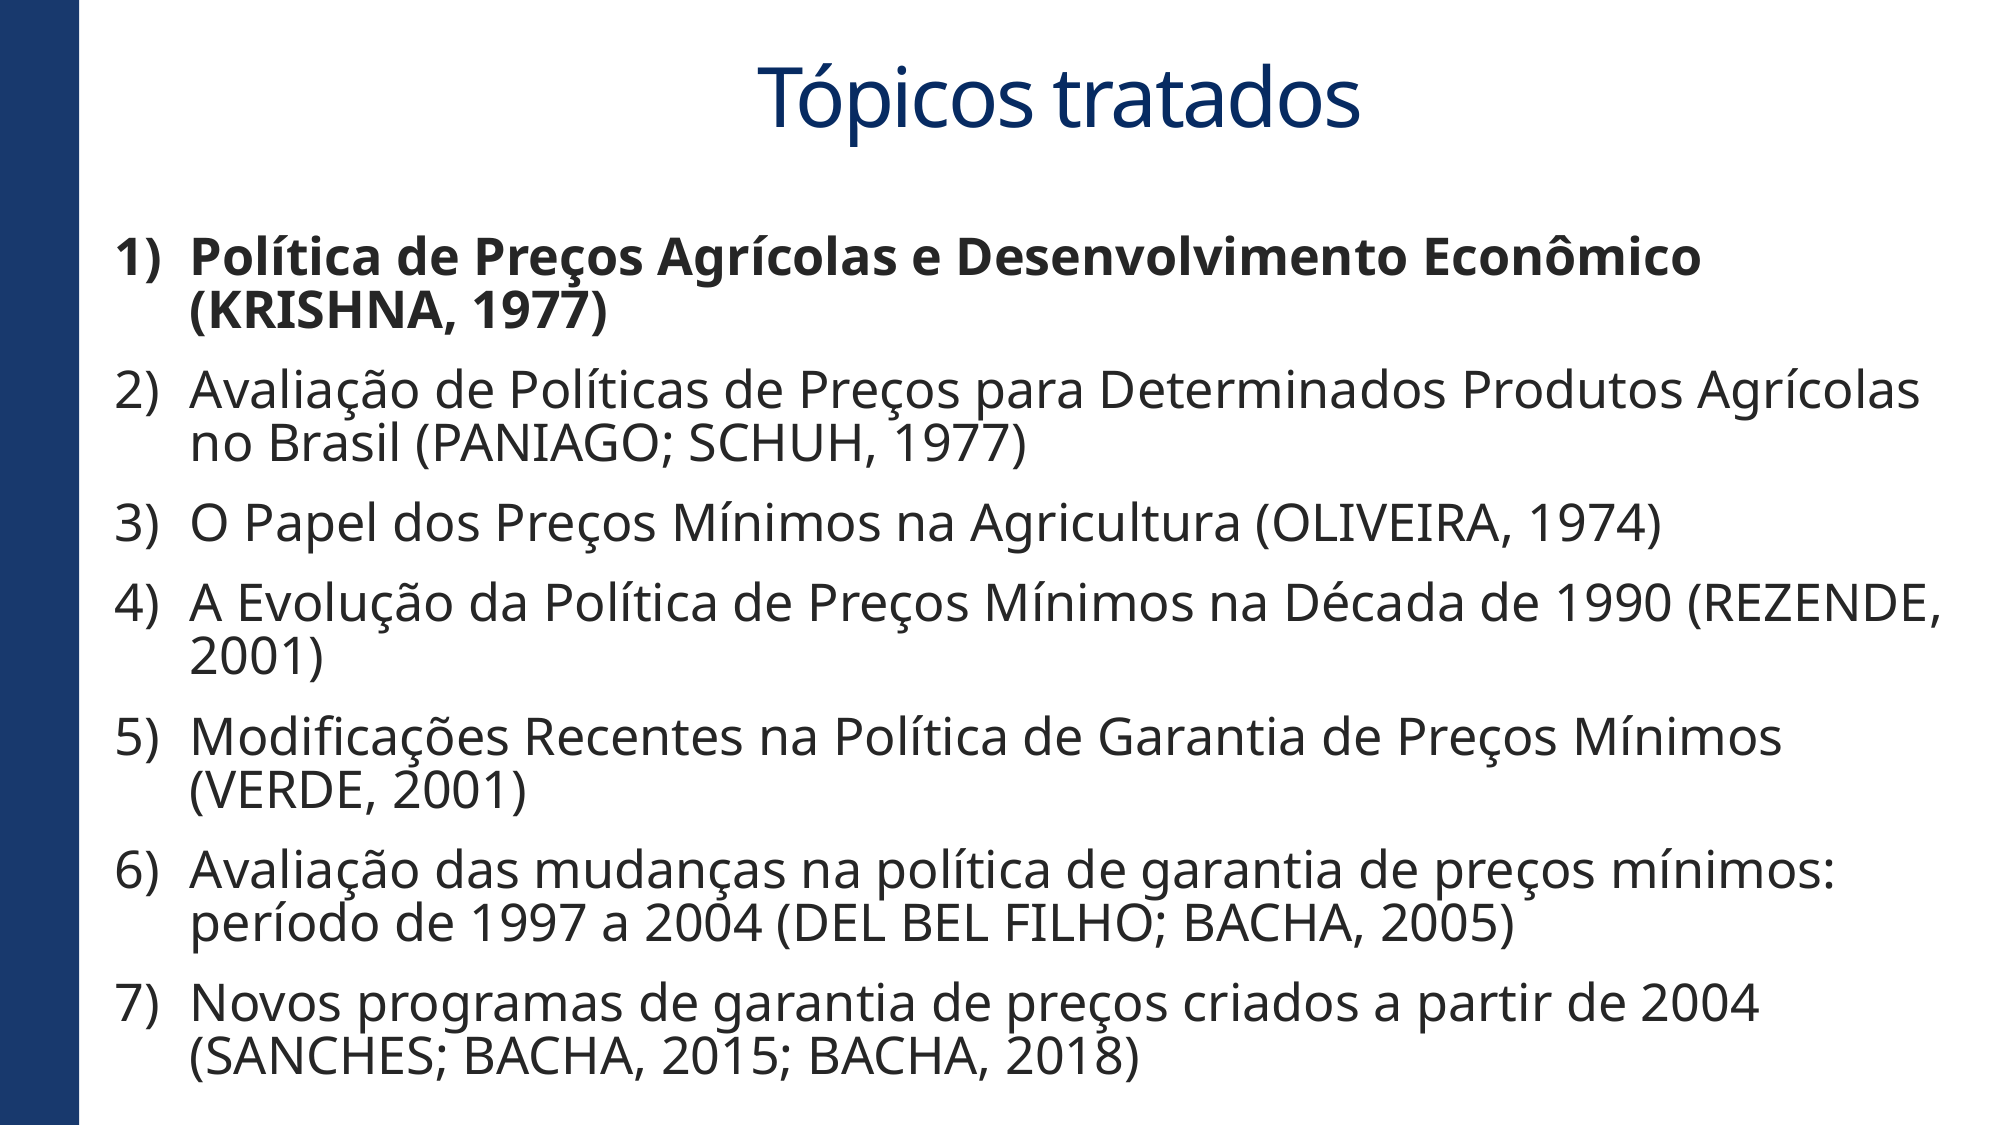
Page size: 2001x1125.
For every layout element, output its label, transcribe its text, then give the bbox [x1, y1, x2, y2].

title Tópicos tratados [393, 37, 1728, 152]
text_box [0, 0, 80, 1125]
list Política de Preços Agrícolas e Desenvolvimento Econômico (KRISHNA, 1977) Avaliação de Políticas de Preços para Determinados Produtos Agrícolas no Brasil (PANIAGO; SCHUH, 1977) O Papel dos Preços Mínimos na Agricultura (OLIVEIRA, 1974) A Evolução da Política de Preços Mínimos na Década de 1990 (REZENDE, 2001) Modificações Recentes na Política de Garantia de Preços Mínimos (VERDE, 2001) Avaliação das mudanças na política de garantia de preços mínimos: período de 1997 a 2004 (DEL BEL FILHO; BACHA, 2005) Novos programas de garantia de preços criados a partir de 2004 (SANCHES; BACHA, 2015; BACHA, 2018) [99, 224, 1975, 1125]
